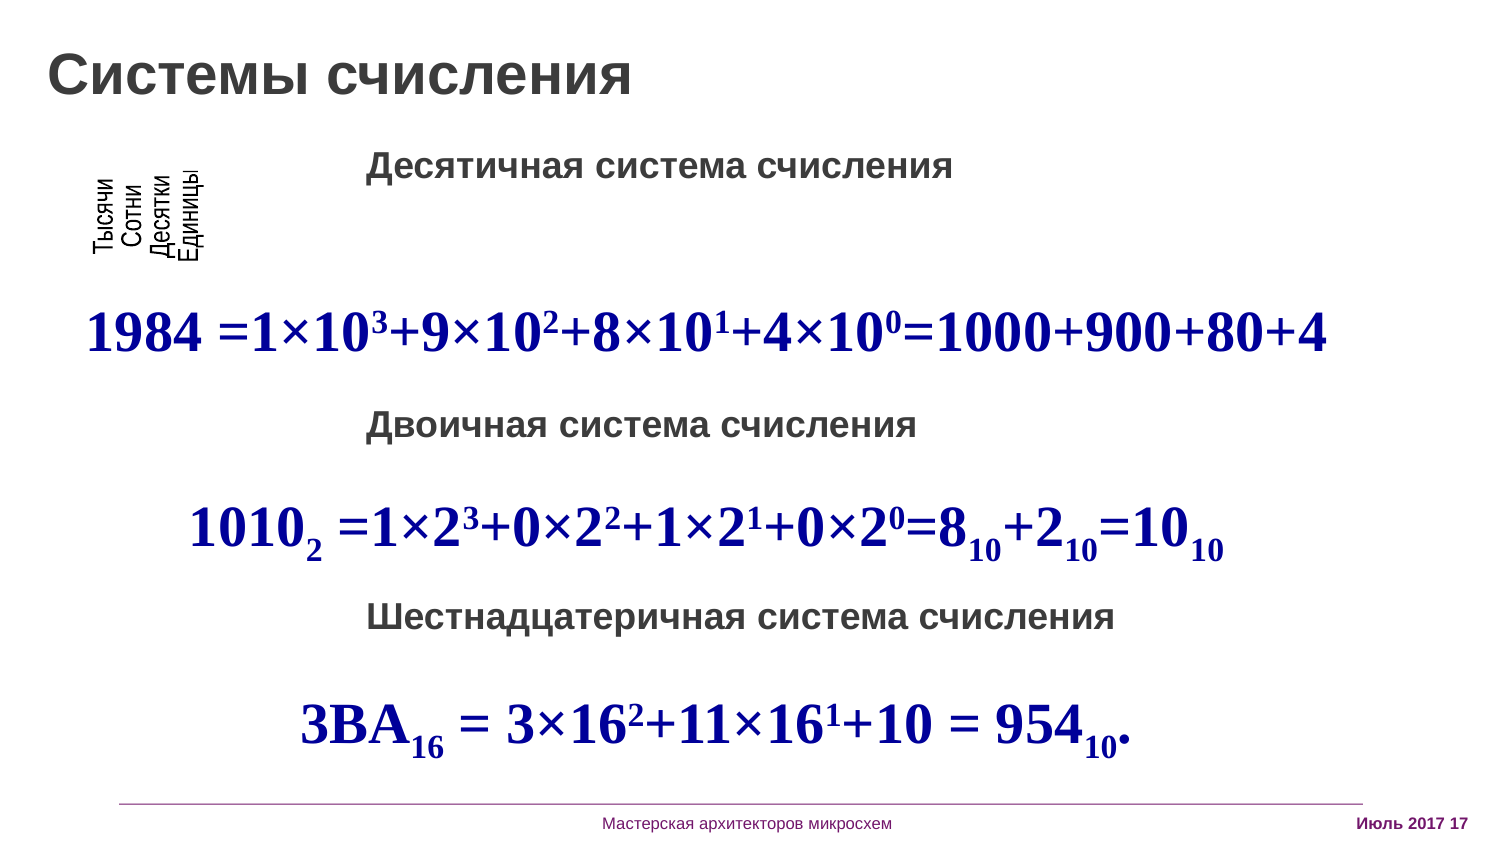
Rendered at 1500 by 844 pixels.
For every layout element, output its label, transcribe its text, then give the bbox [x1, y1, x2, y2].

list Шестнадцатеричная система счисления [366, 591, 1201, 657]
list Двоичная система счисления [366, 399, 1053, 465]
text_box 3BA16 = 3×162+11×161+10 = 95410. [285, 677, 1185, 773]
list Десятичная система счисления [366, 141, 1053, 206]
text_box [0, 81, 1500, 157]
title Системы счисления [47, 47, 1474, 81]
text_box 1984 =1×103+9×102+8×101+4×100=1000+900+80+4 [70, 285, 1474, 370]
text_box 10102 =1×23+0×22+1×21+0×20=810+210=1010 [174, 480, 1304, 576]
